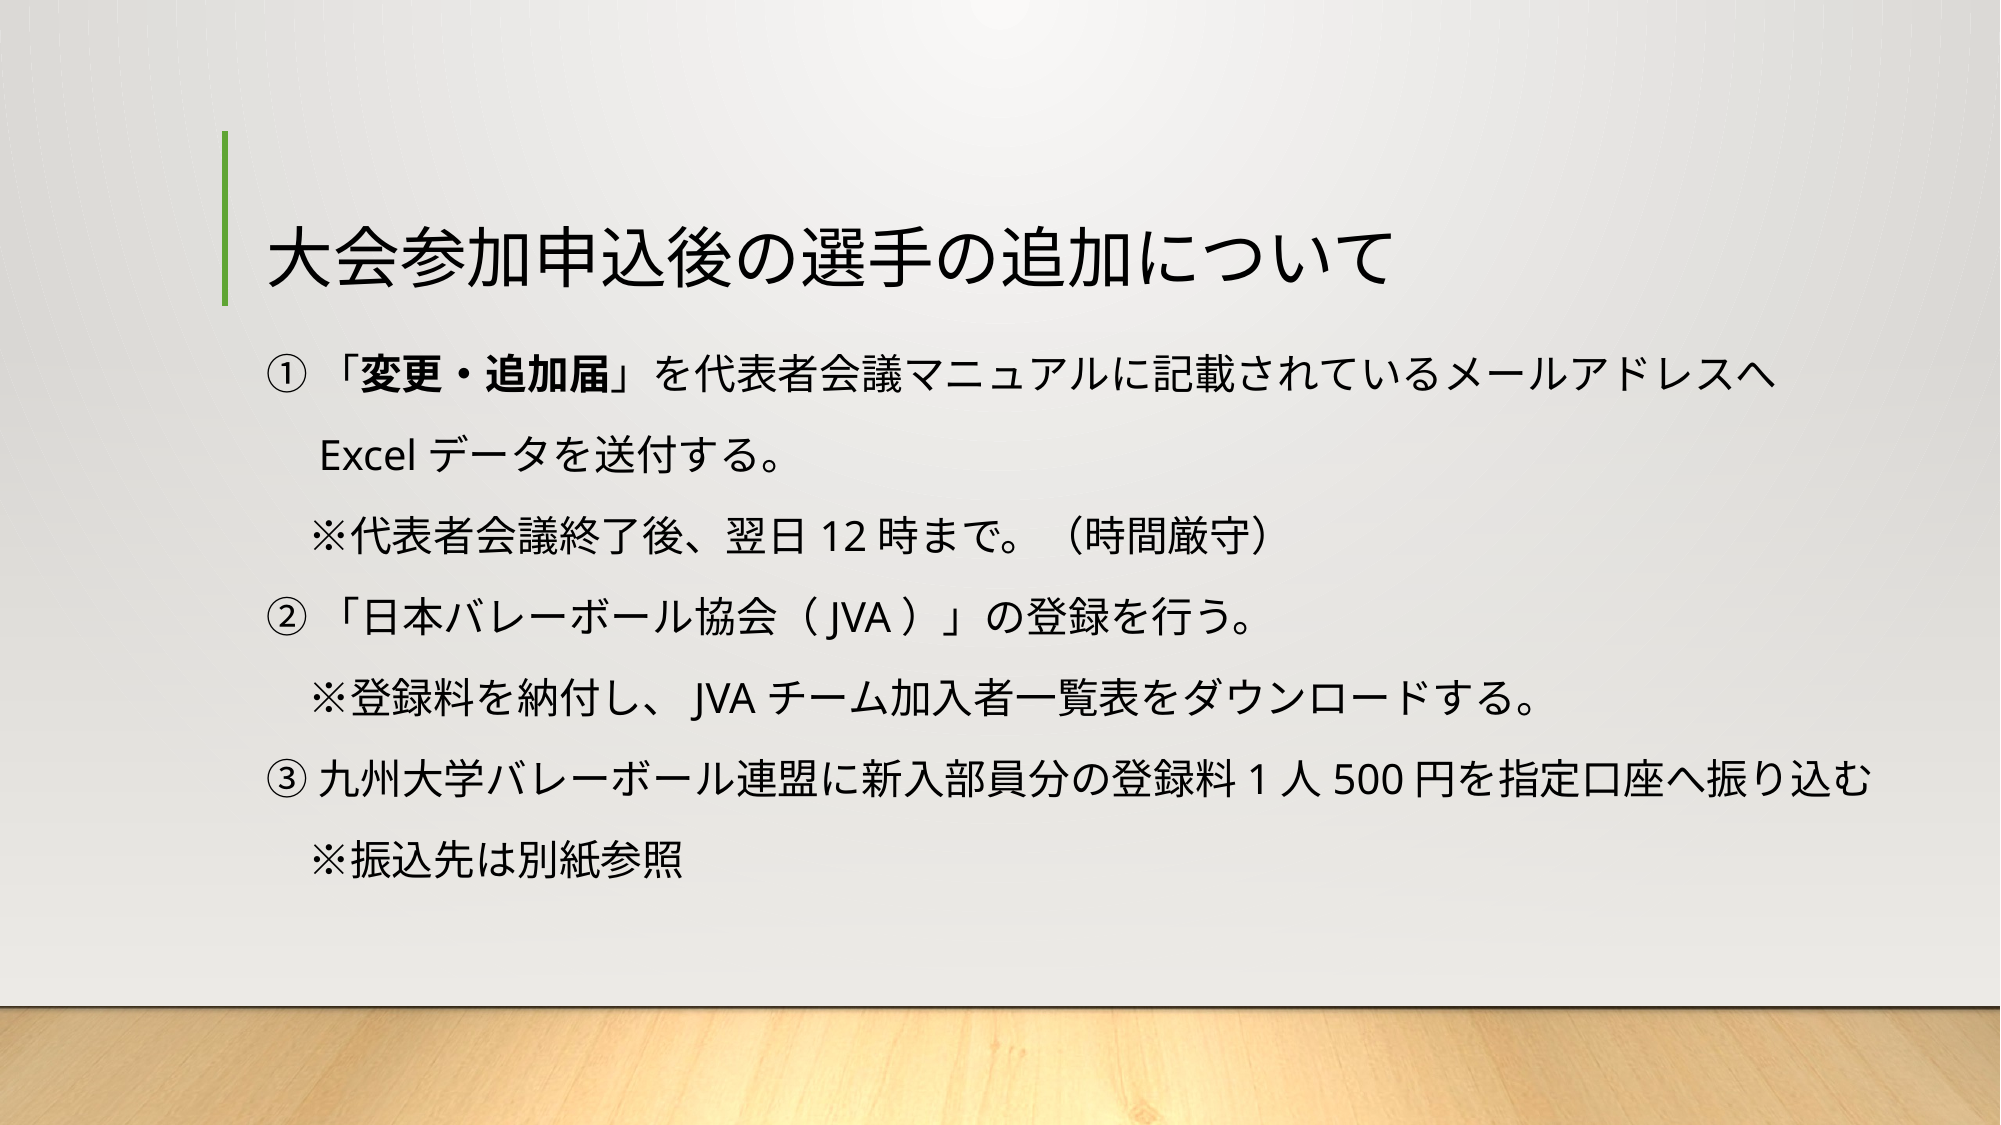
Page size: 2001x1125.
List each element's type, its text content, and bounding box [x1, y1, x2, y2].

list ①「変更・追加届」を代表者会議マニュアルに記載されているメールアドレスへ Excelデータを送付する。 ※代表者会議終了後、翌日12時まで。（時間厳守） ②「日本バレーボール協会（JVA）」の登録を行う。 ※登録料を納付し、JVAチーム加入者一覧表をダウンロードする。 ③九州大学バレーボール連盟に新入部員分の登録料1人500円を指定口座へ振り込む ※振込先は別紙参照 [251, 330, 1950, 970]
title 大会参加申込後の選手の追加について [251, 131, 1814, 305]
picture [0, 1006, 2000, 1125]
